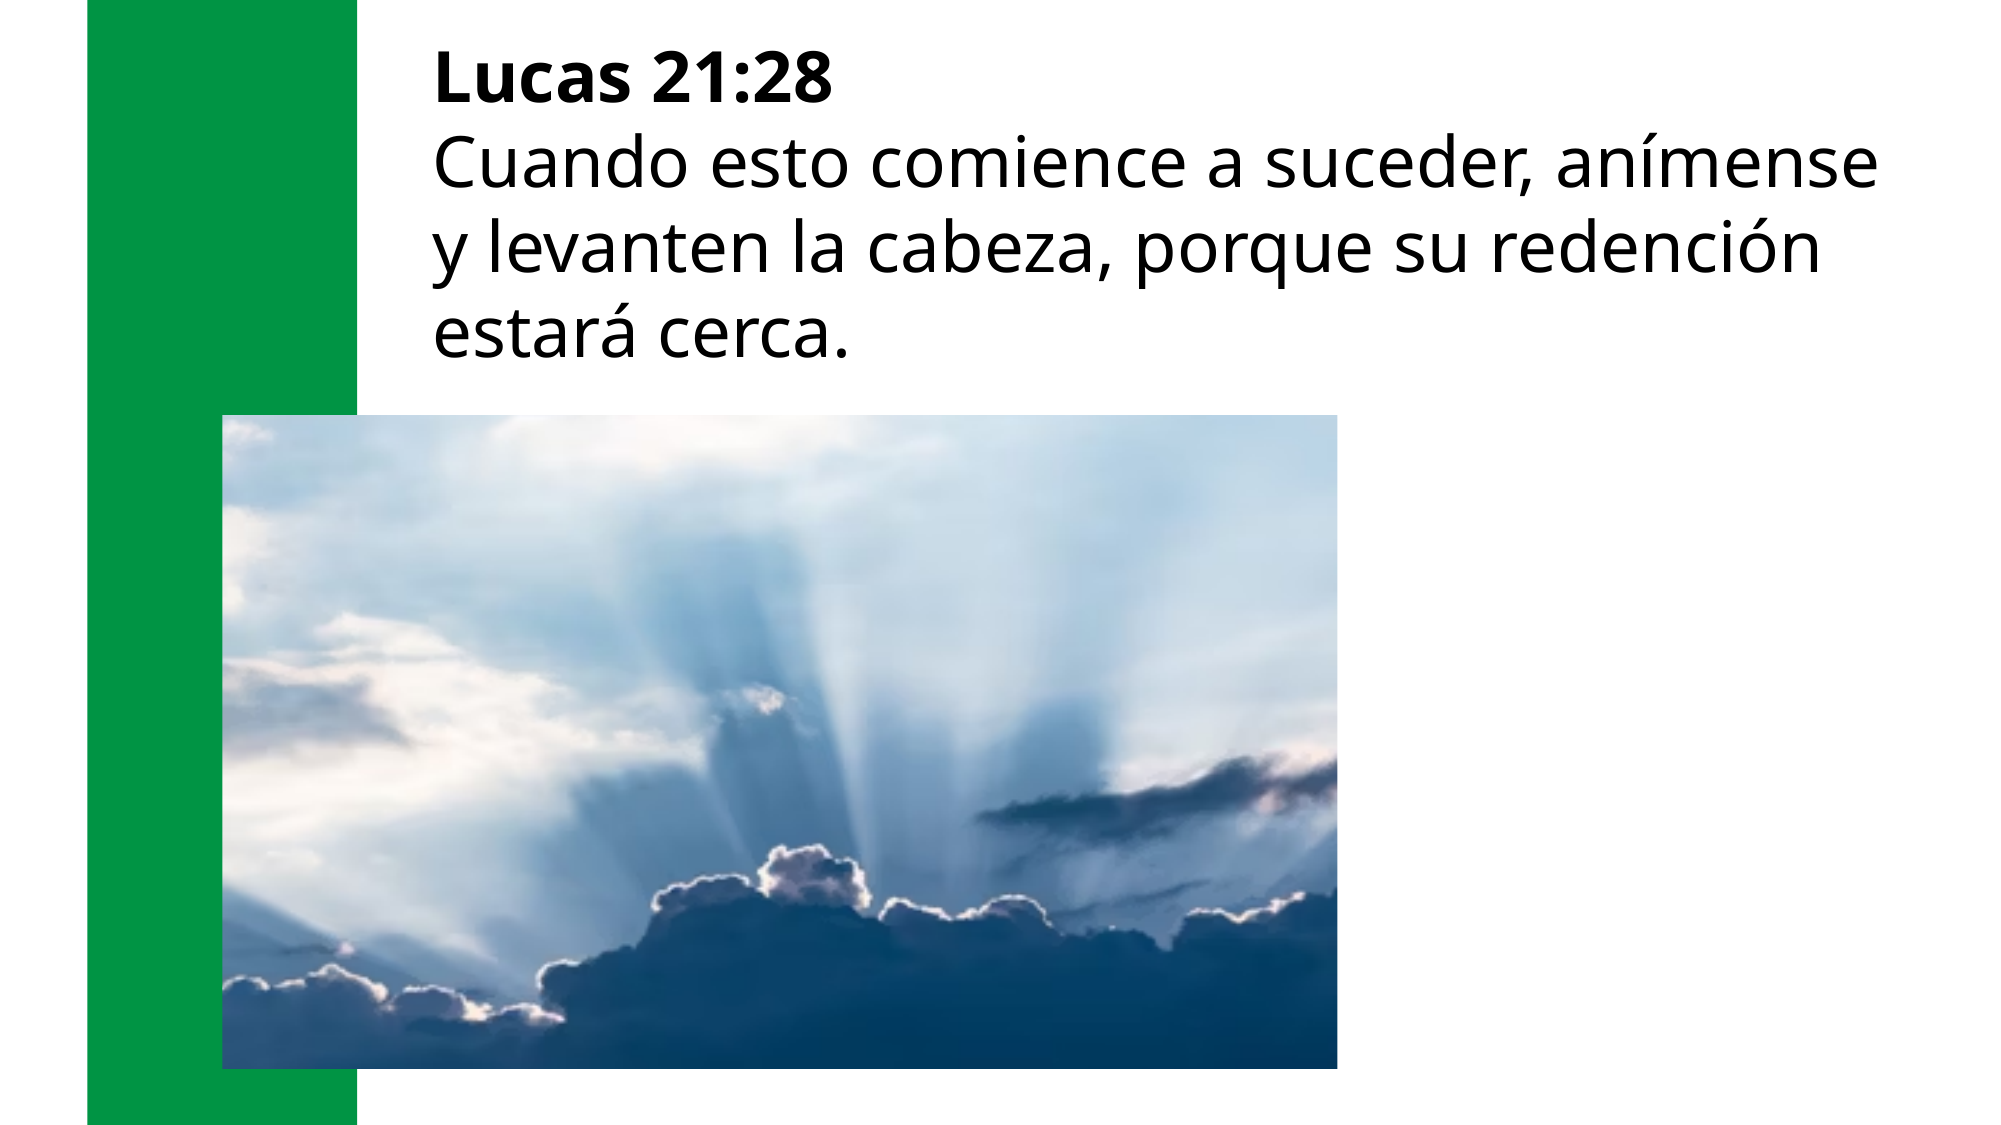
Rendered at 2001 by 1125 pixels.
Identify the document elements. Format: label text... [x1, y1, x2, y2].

picture [222, 415, 1338, 1070]
text_box Lucas 21:28 Cuando esto comience a suceder, anímense y levanten la cabeza, porque su redención estará cerca. [417, 23, 1913, 379]
text_box [87, 0, 358, 1125]
